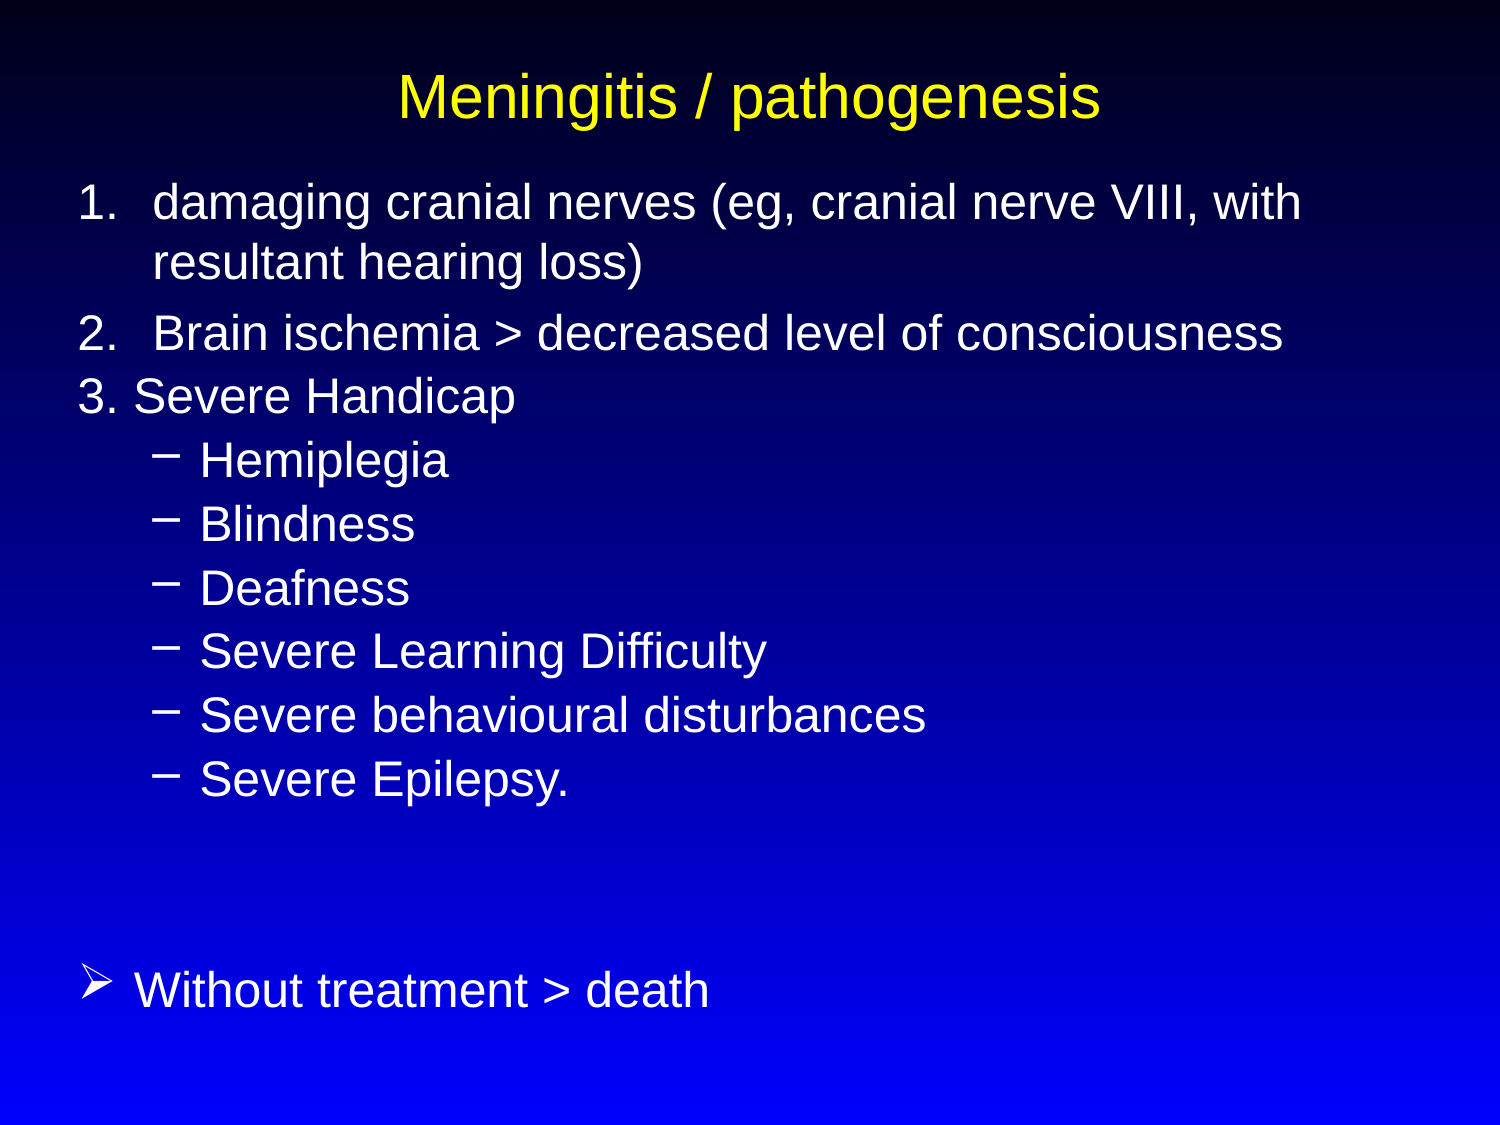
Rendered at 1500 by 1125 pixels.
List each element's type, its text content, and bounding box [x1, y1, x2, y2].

list damaging cranial nerves (eg, cranial nerve VIII, with resultant hearing loss) Brain ischemia > decreased level of consciousness 3. Severe Handicap Hemiplegia Blindness Deafness Severe Learning Difficulty Severe behavioural disturbances Severe Epilepsy. Without treatment > death [62, 162, 1463, 1075]
title Meningitis / pathogenesis [112, 50, 1388, 138]
